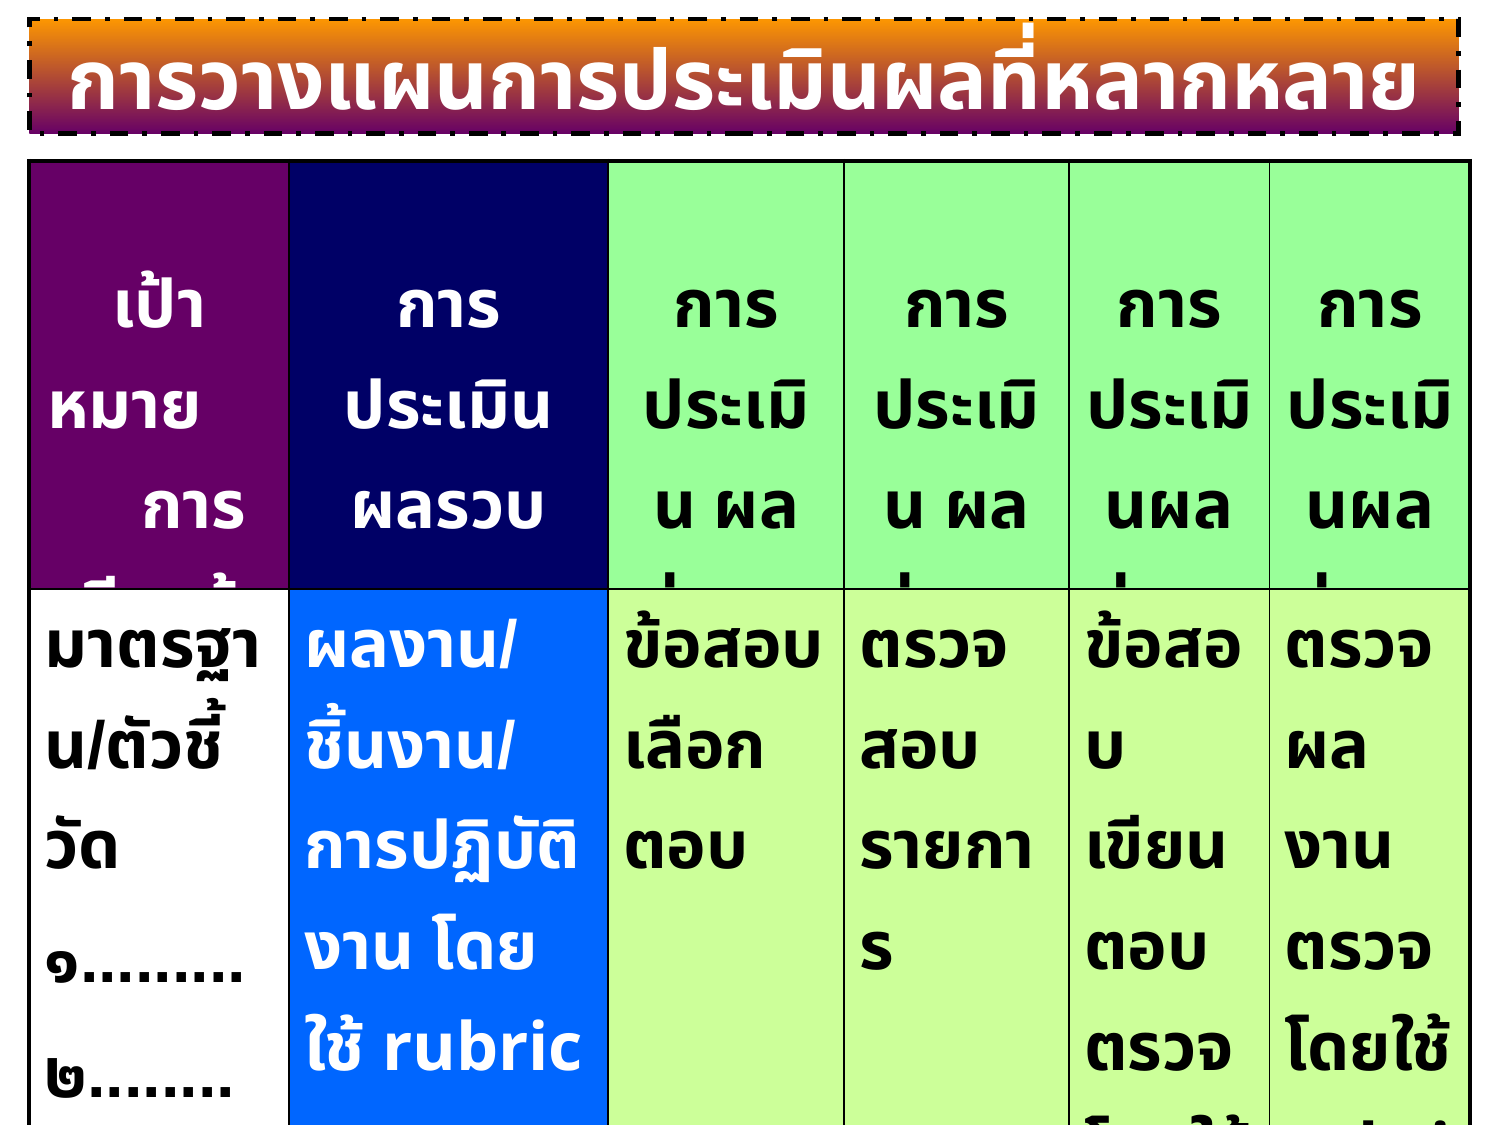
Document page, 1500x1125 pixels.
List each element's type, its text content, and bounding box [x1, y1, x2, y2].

table_cell ข้อสอบเขียนตอบตรวจโดยใช้ rubric [1070, 590, 1269, 1125]
text_box การวางแผนการประเมินผลที่หลากหลาย [29, 19, 1459, 134]
table_header การประเมิน ผลย่อย ๑ [609, 163, 843, 588]
table_cell ผลงาน/ชิ้นงาน/การปฏิบัติงาน โดยใช้ rubric [290, 590, 607, 1125]
table_header การประเมินผลรวบยอด [290, 163, 607, 588]
table_cell ข้อสอบเลือกตอบ [609, 590, 843, 1125]
table_cell ตรวจสอบรายการ [845, 590, 1068, 1125]
table_cell มาตรฐาน/ตัวชี้วัด ๑......... ๒........ ๓......... [31, 590, 288, 1125]
table_cell ตรวจผลงานตรวจโดยใช้ rubric [1270, 590, 1468, 1125]
table_header การประเมินผลย่อย๓ [1070, 163, 1269, 588]
table_header การประเมินผลย่อย๔ [1270, 163, 1468, 588]
table_header การประเมิน ผลย่อย๒ [845, 163, 1068, 588]
table_header เป้าหมาย การเรียนรู้ [31, 163, 288, 588]
